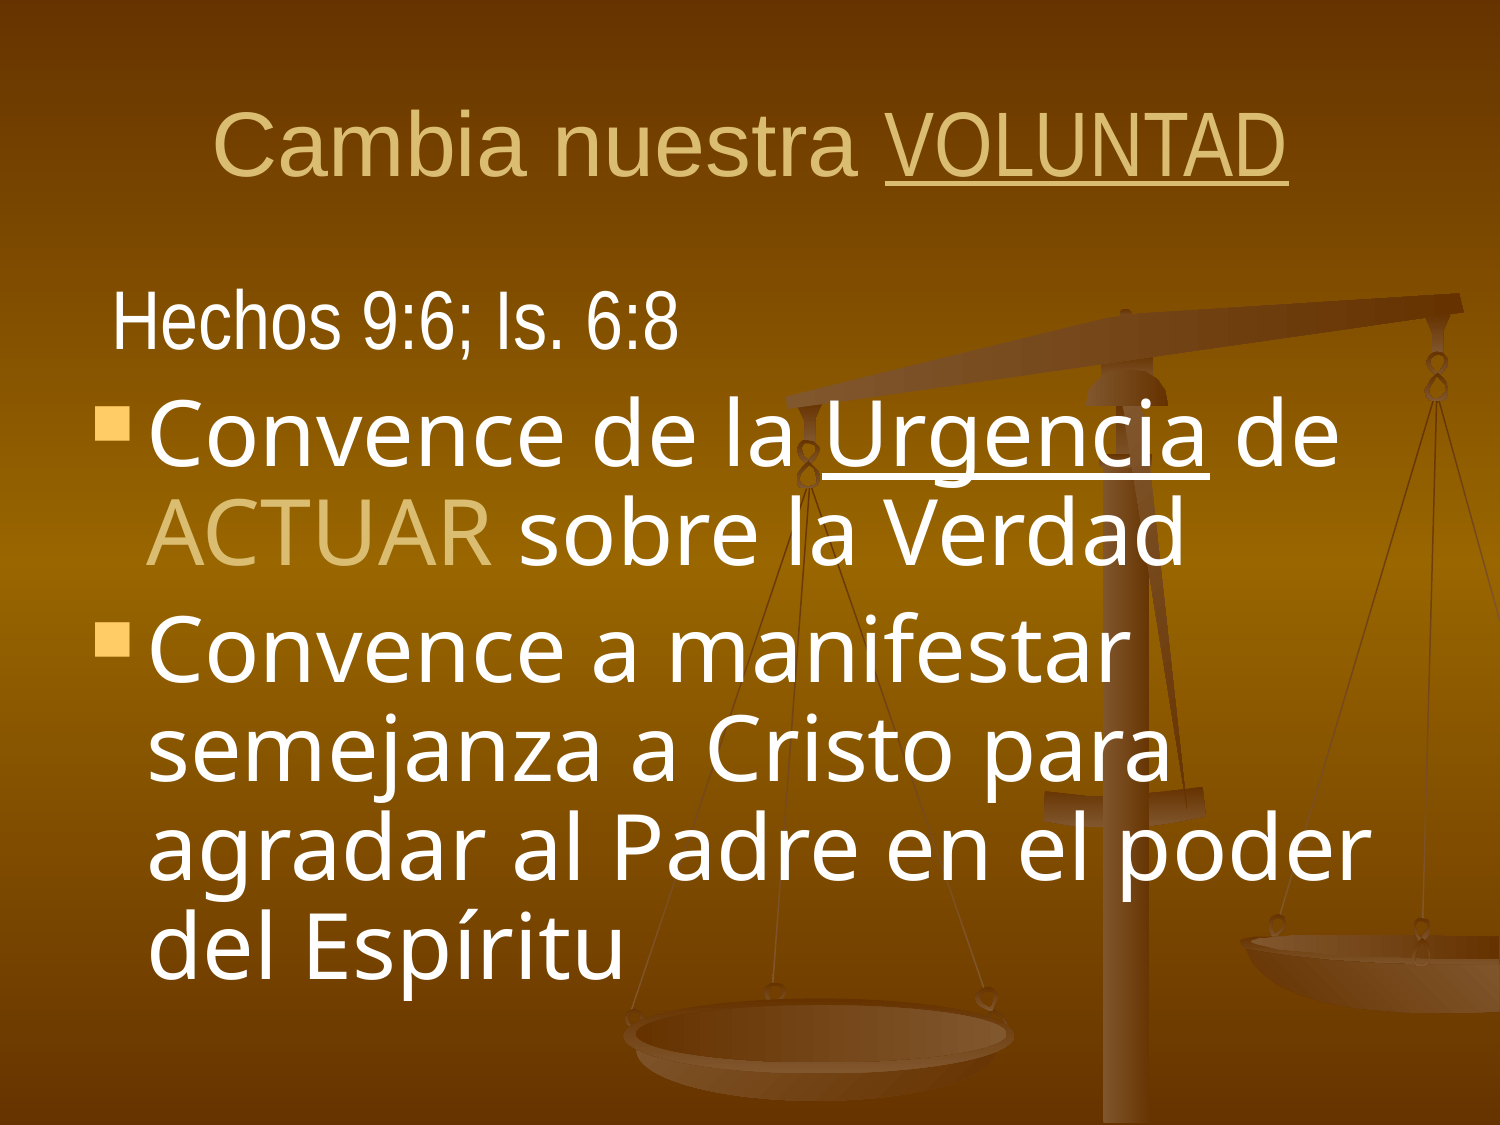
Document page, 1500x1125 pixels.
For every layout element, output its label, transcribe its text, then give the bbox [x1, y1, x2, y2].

list Hechos 9:6; Is. 6:8 Convence de la Urgencia de ACTUAR sobre la Verdad Convence a manifestar semejanza a Cristo para agradar al Padre en el poder del Espíritu [75, 262, 1425, 1006]
title Cambia nuestra VOLUNTAD [75, 45, 1425, 234]
